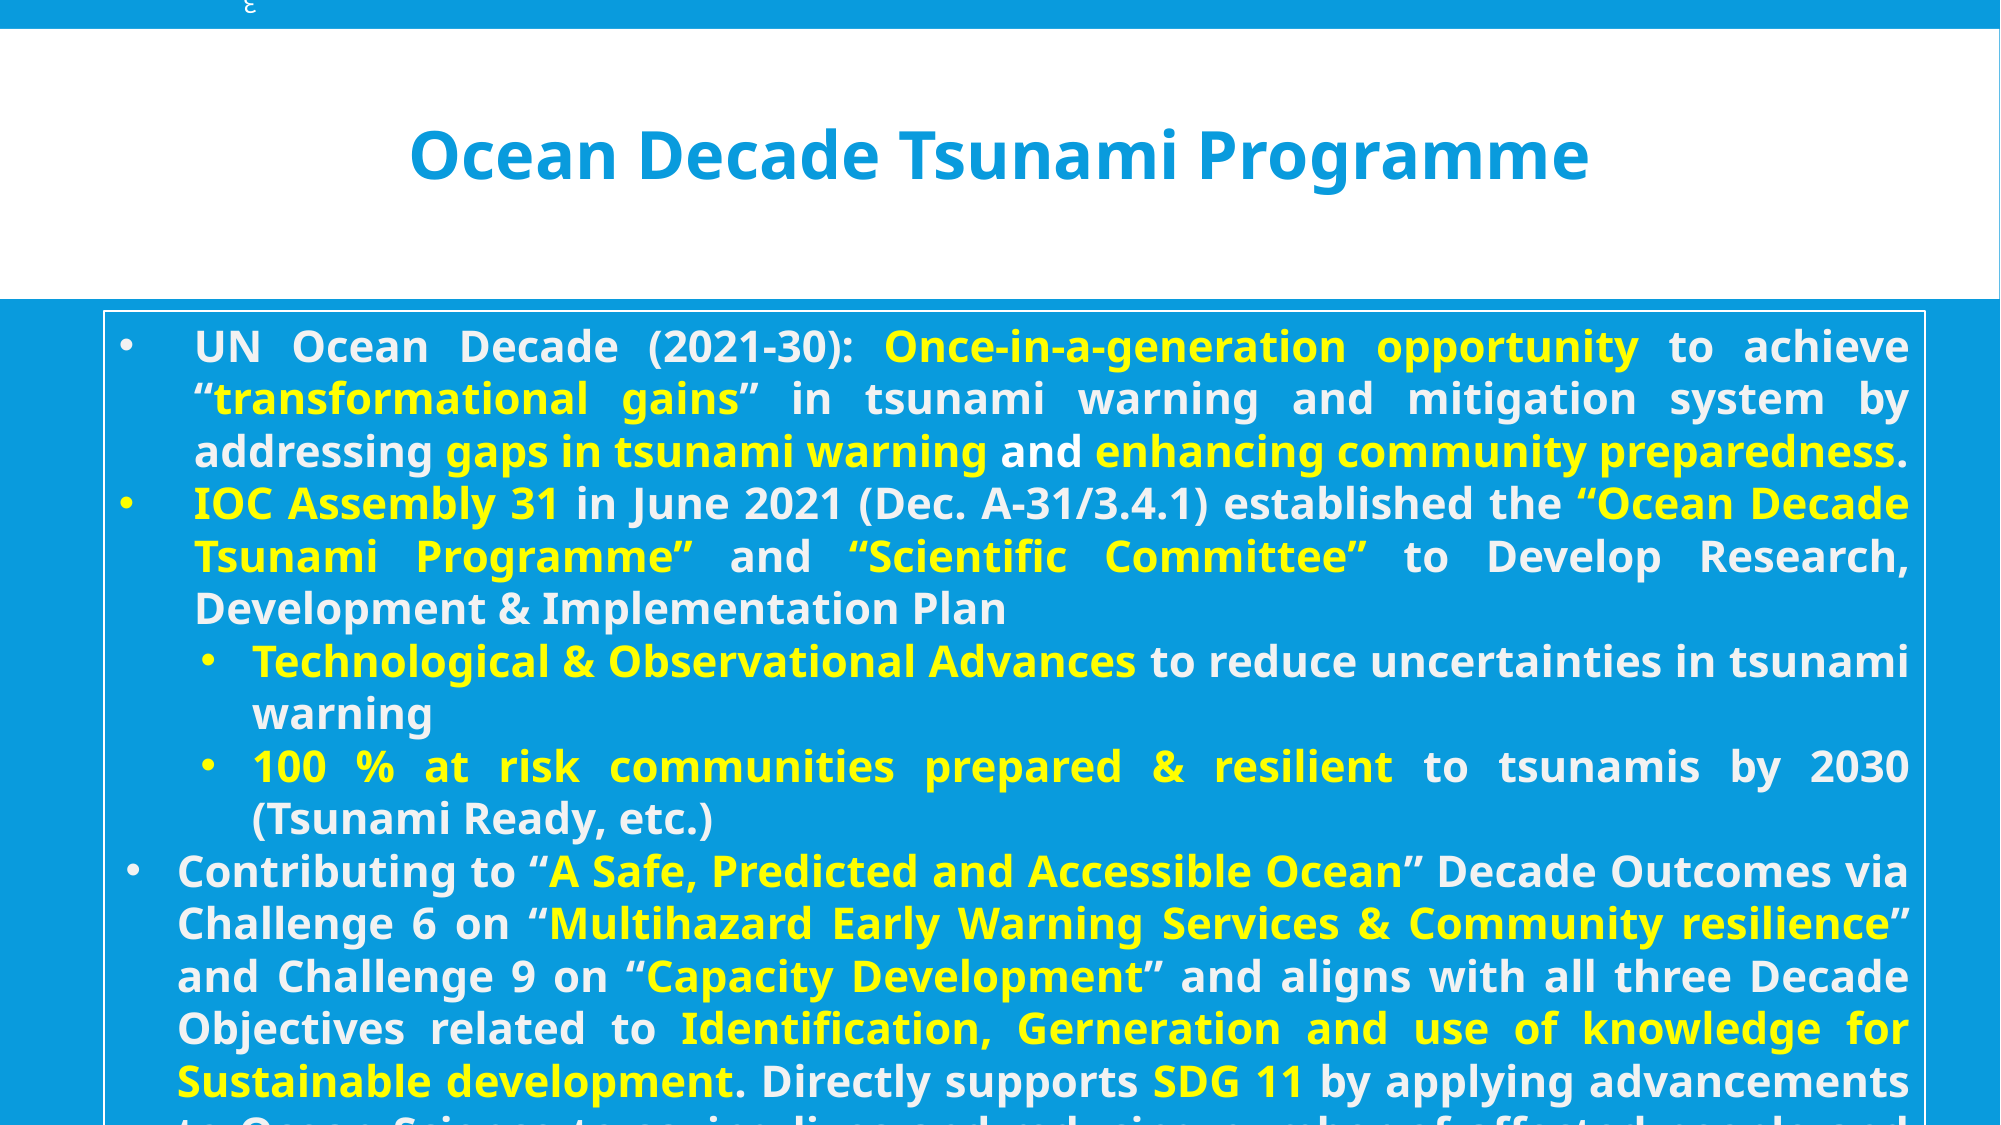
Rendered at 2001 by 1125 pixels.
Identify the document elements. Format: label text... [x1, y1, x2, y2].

slide_number 3 [250, 0, 258, 8]
title Ocean Decade Tsunami Programme [0, 104, 2000, 214]
text_box UN Ocean Decade (2021-30): Once-in-a-generation opportunity to achieve “transformational gains” in tsunami warning and mitigation system by addressing gaps in tsunami warning and enhancing community preparedness. IOC Assembly 31 in June 2021 (Dec. A-31/3.4.1) established the “Ocean Decade Tsunami Programme” and “Scientific Committee” to Develop Research, Development & Implementation Plan Technological & Observational Advances to reduce uncertainties in tsunami warning 100 % at risk communities prepared & resilient to tsunamis by 2030 (Tsunami Ready, etc.) Contributing to “A Safe, Predicted and Accessible Ocean” Decade Outcomes via Challenge 6 on “Multihazard Early Warning Services & Community resilience” and Challenge 9 on “Capacity Development” and aligns with all three Decade Objectives related to Identification, Gerneration and use of knowledge for Sustainable development. Directly supports SDG 11 by applying advancements to Ocean Science to saving lives and reducing number of affected people and economic losses in coastal cities and communities. [104, 310, 1925, 1125]
